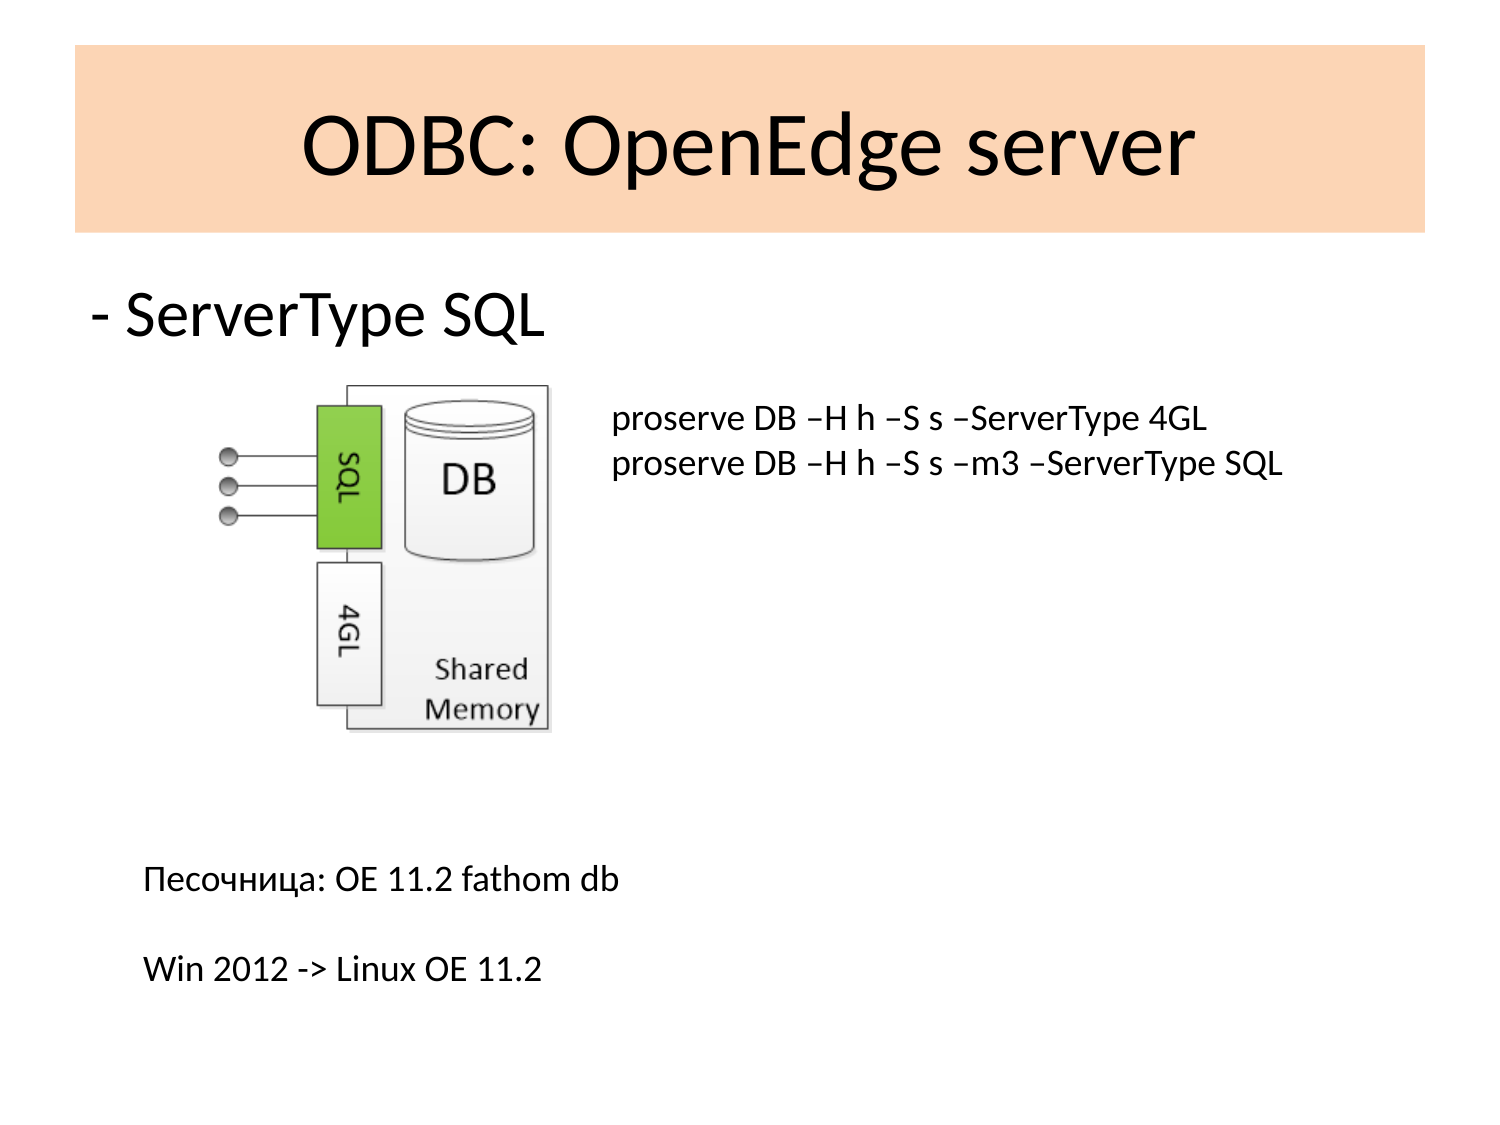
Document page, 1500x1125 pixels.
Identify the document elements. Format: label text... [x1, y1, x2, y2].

text_box proserve DB –H h –S s –ServerType 4GL proserve DB –H h –S s –m3 –ServerType SQL [596, 385, 1388, 490]
picture [218, 385, 552, 733]
text_box Песочница: OE 11.2 fathom db Win 2012 -> Linux OE 11.2 [128, 846, 715, 997]
list - ServerType SQL [75, 262, 1425, 1005]
title ODBC: OpenEdge server [75, 45, 1425, 233]
